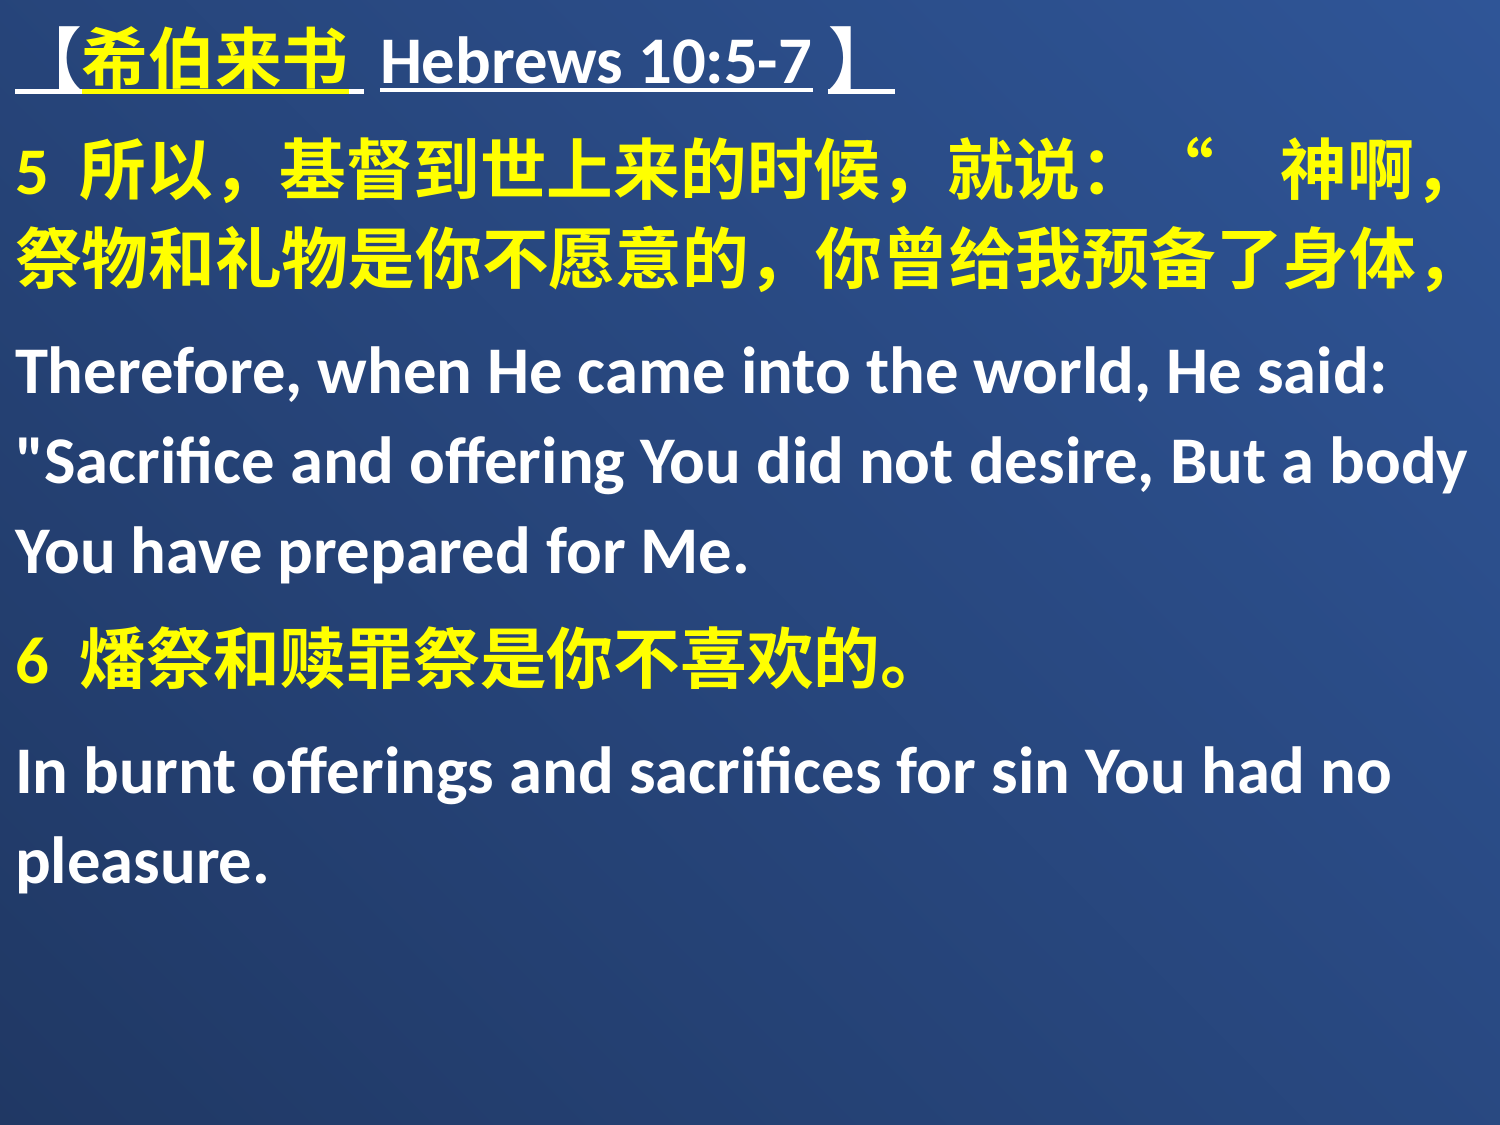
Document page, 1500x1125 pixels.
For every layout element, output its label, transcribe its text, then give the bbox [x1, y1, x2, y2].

subtitle 【希伯来书 Hebrews 10:5-7】 5 所以，基督到世上来的时候，就说：“ 神啊，祭物和礼物是你不愿意的，你曾给我预备了身体， Therefore, when He came into the world, He said: "Sacrifice and offering You did not desire, But a body You have prepared for Me. 6 燔祭和赎罪祭是你不喜欢的。 In burnt offerings and sacrifices for sin You had no pleasure. [0, 0, 1500, 1125]
